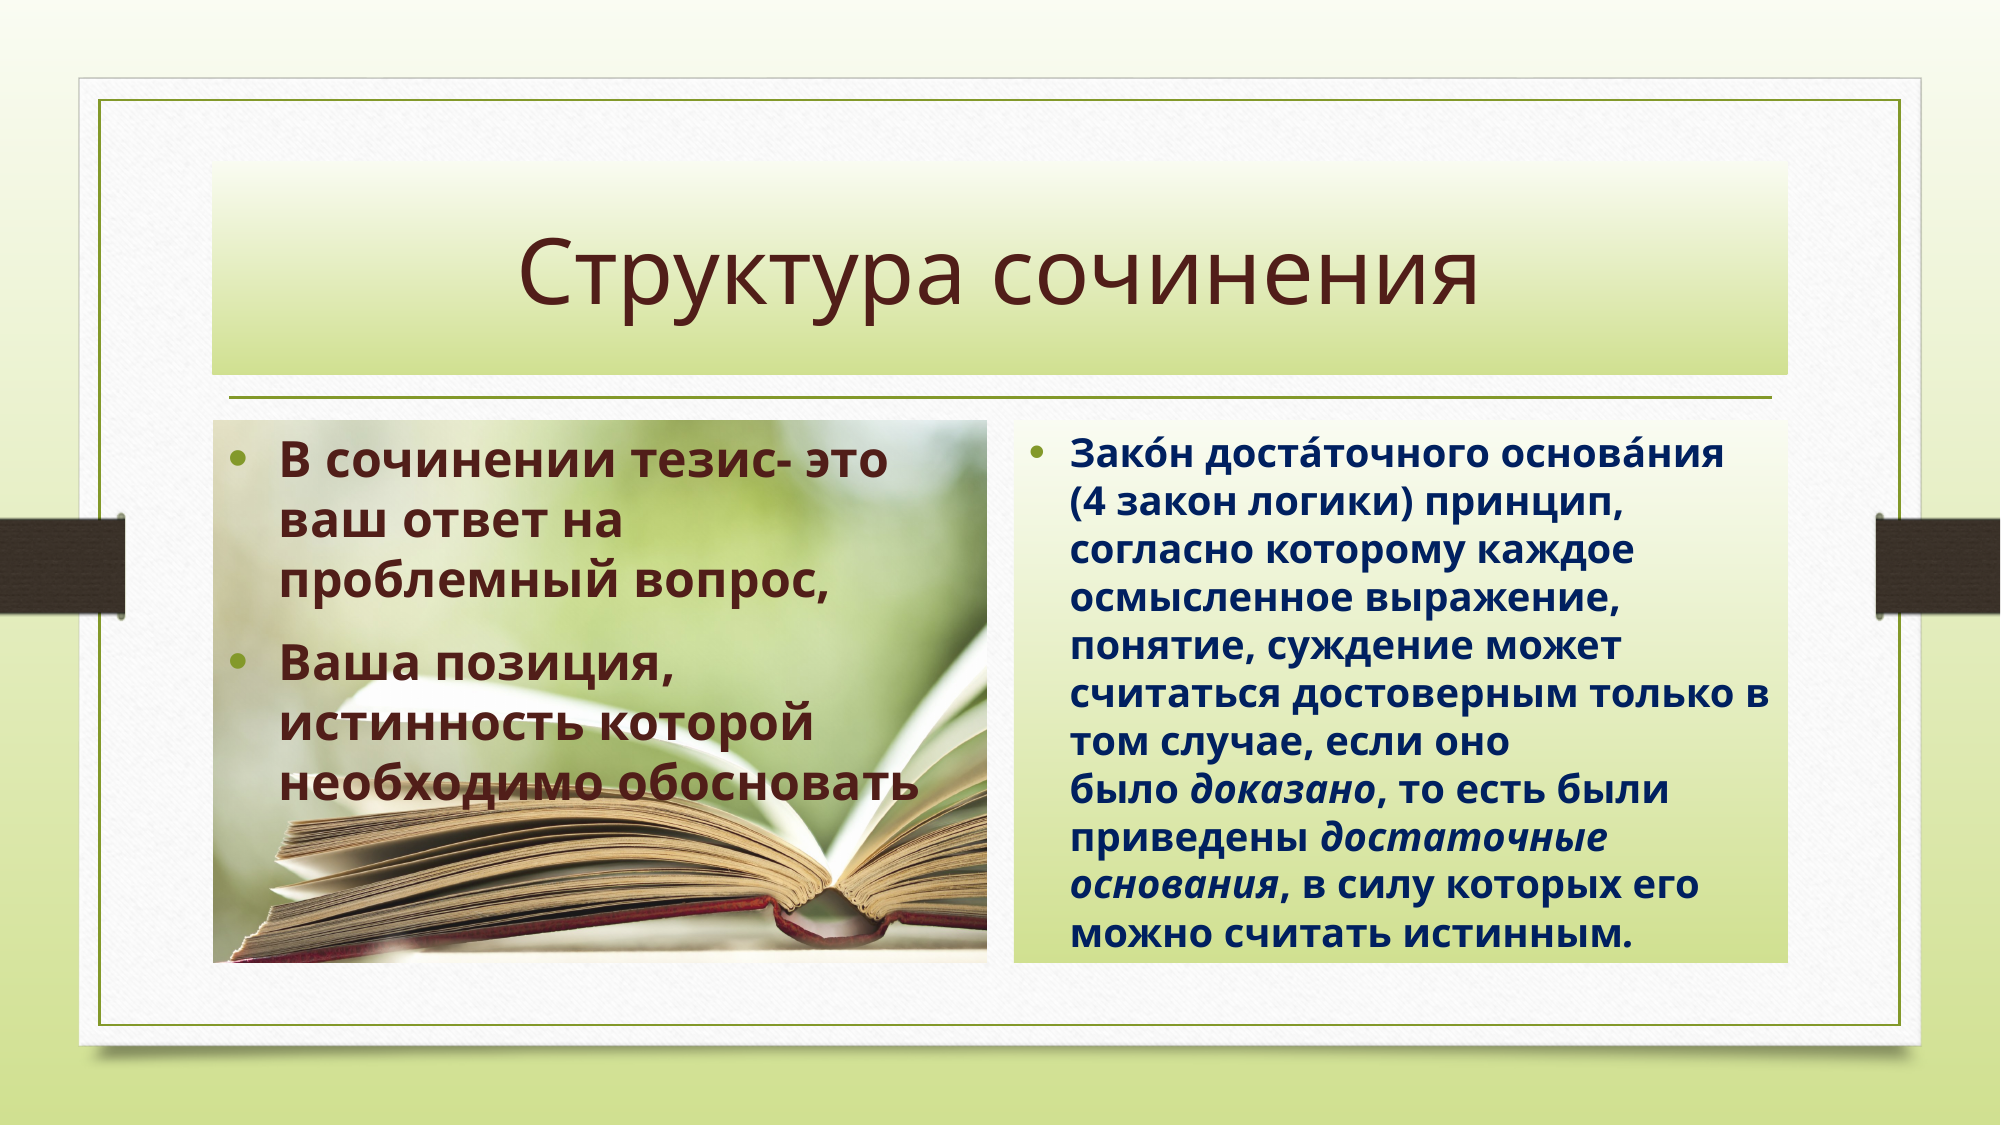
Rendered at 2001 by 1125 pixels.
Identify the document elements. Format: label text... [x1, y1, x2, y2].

title Структура сочинения [212, 161, 1788, 375]
picture [0, 0, 2001, 1125]
list В сочинении тезис- это ваш ответ на проблемный вопрос, Ваша позиция, истинность которой необходимо обосновать [213, 420, 987, 963]
list Зако́н доста́точного основа́ния (4 закон логики) принцип, согласно которому каждое осмысленное выражение, понятие, суждение может считаться достоверным только в том случае, если оно было доказано, то есть были приведены достаточные основания, в силу которых его можно считать истинным. [1013, 420, 1788, 963]
